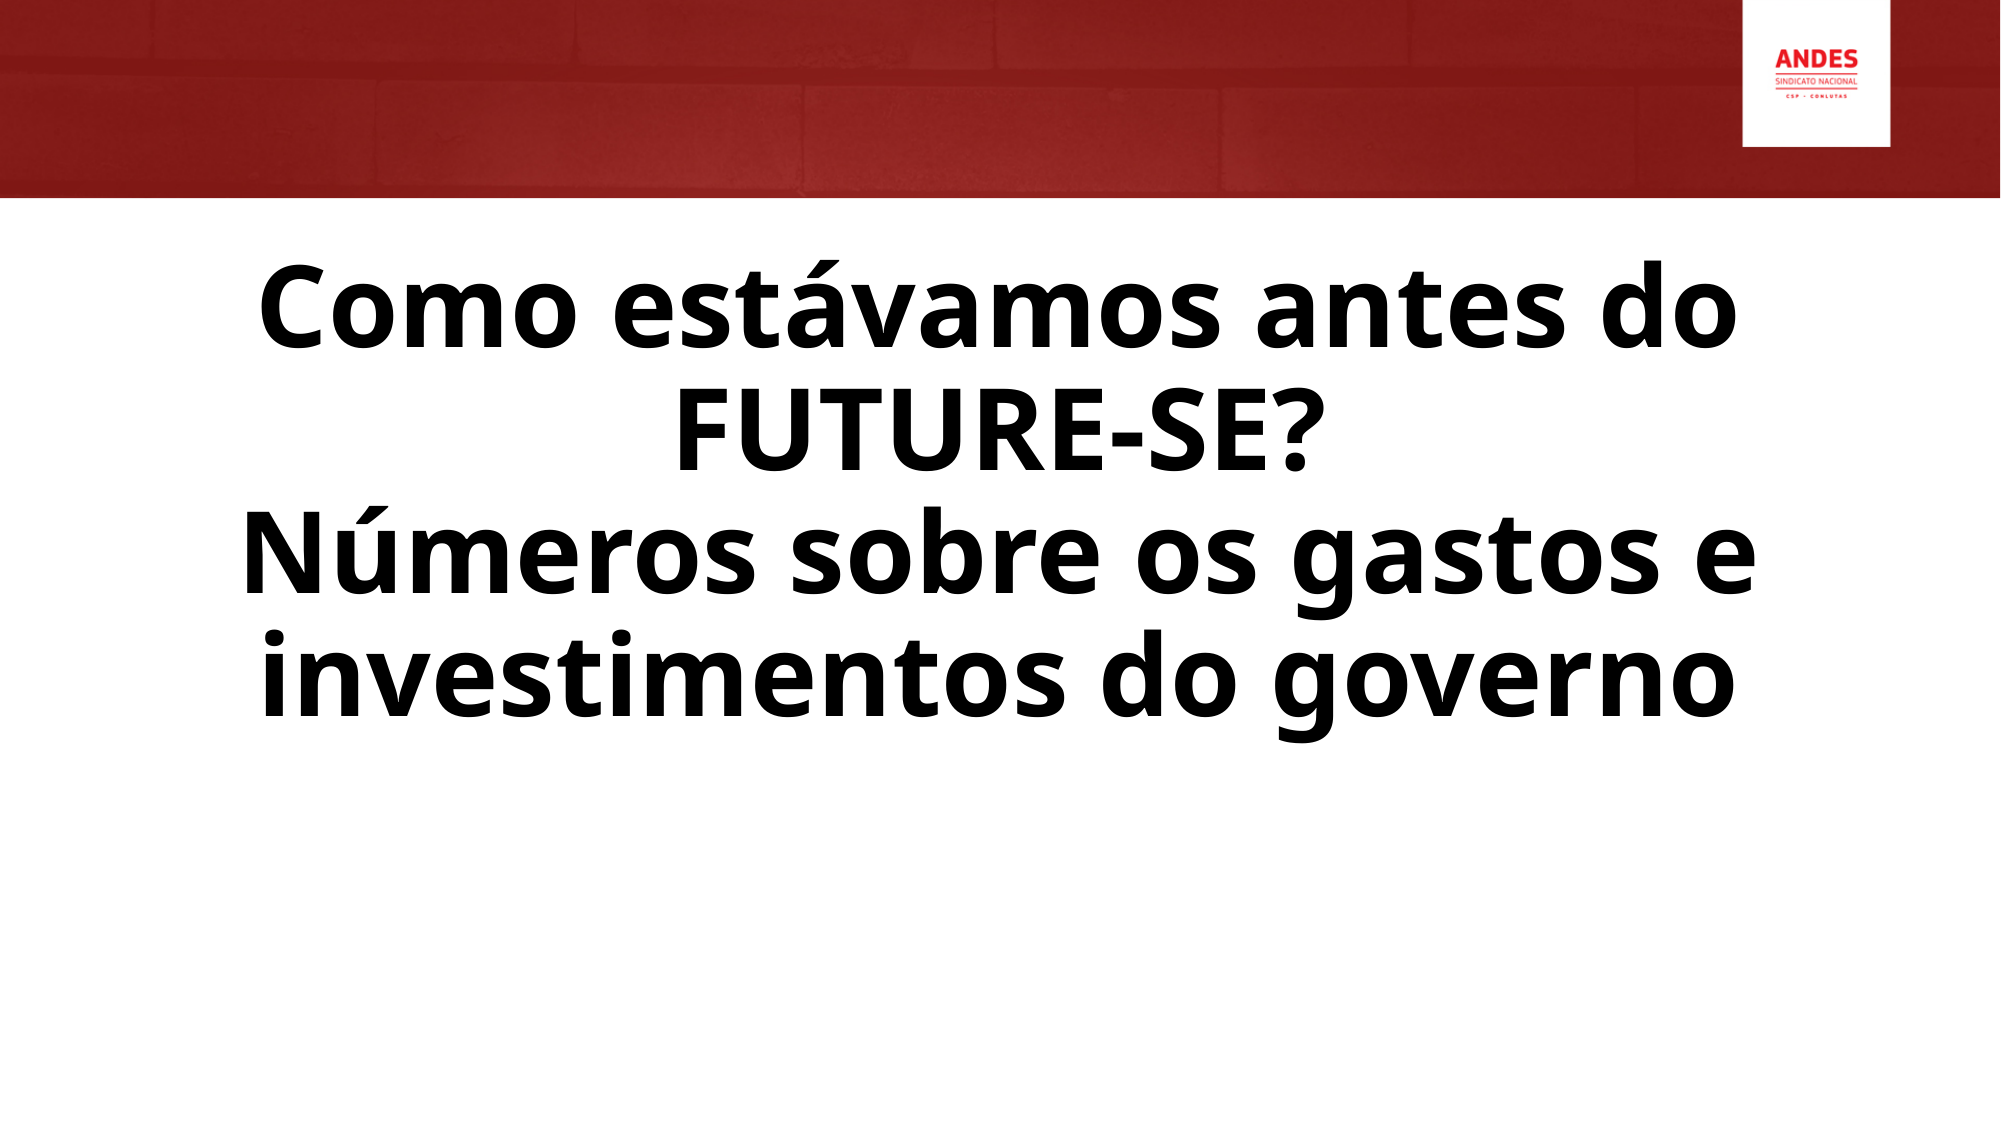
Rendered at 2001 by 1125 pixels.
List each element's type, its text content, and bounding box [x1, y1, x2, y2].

title Como estávamos antes do FUTURE-SE? Números sobre os gastos e investimentos do governo [136, 241, 1862, 749]
picture [0, 0, 2001, 1125]
